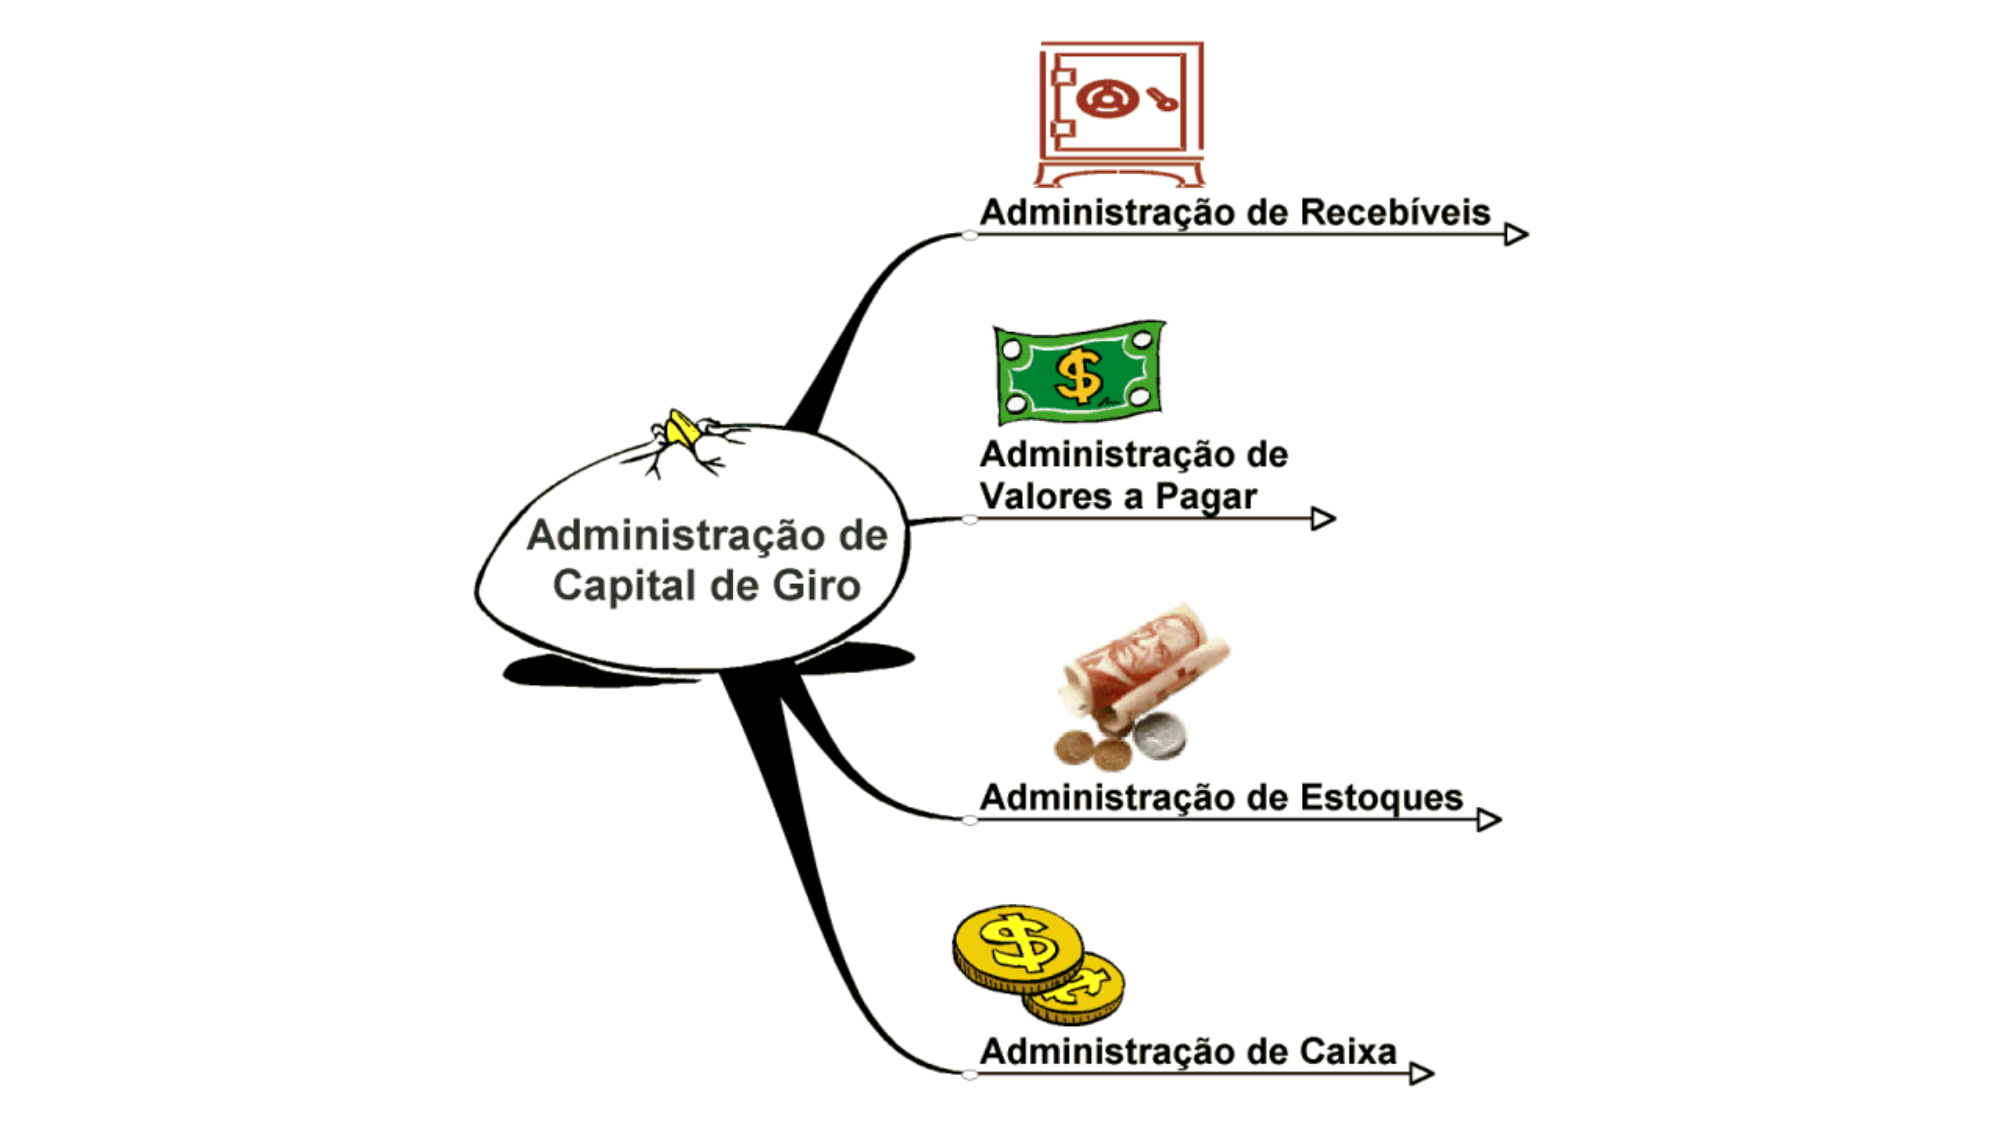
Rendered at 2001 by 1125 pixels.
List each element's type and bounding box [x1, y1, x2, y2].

text_box [444, 13, 1556, 1111]
